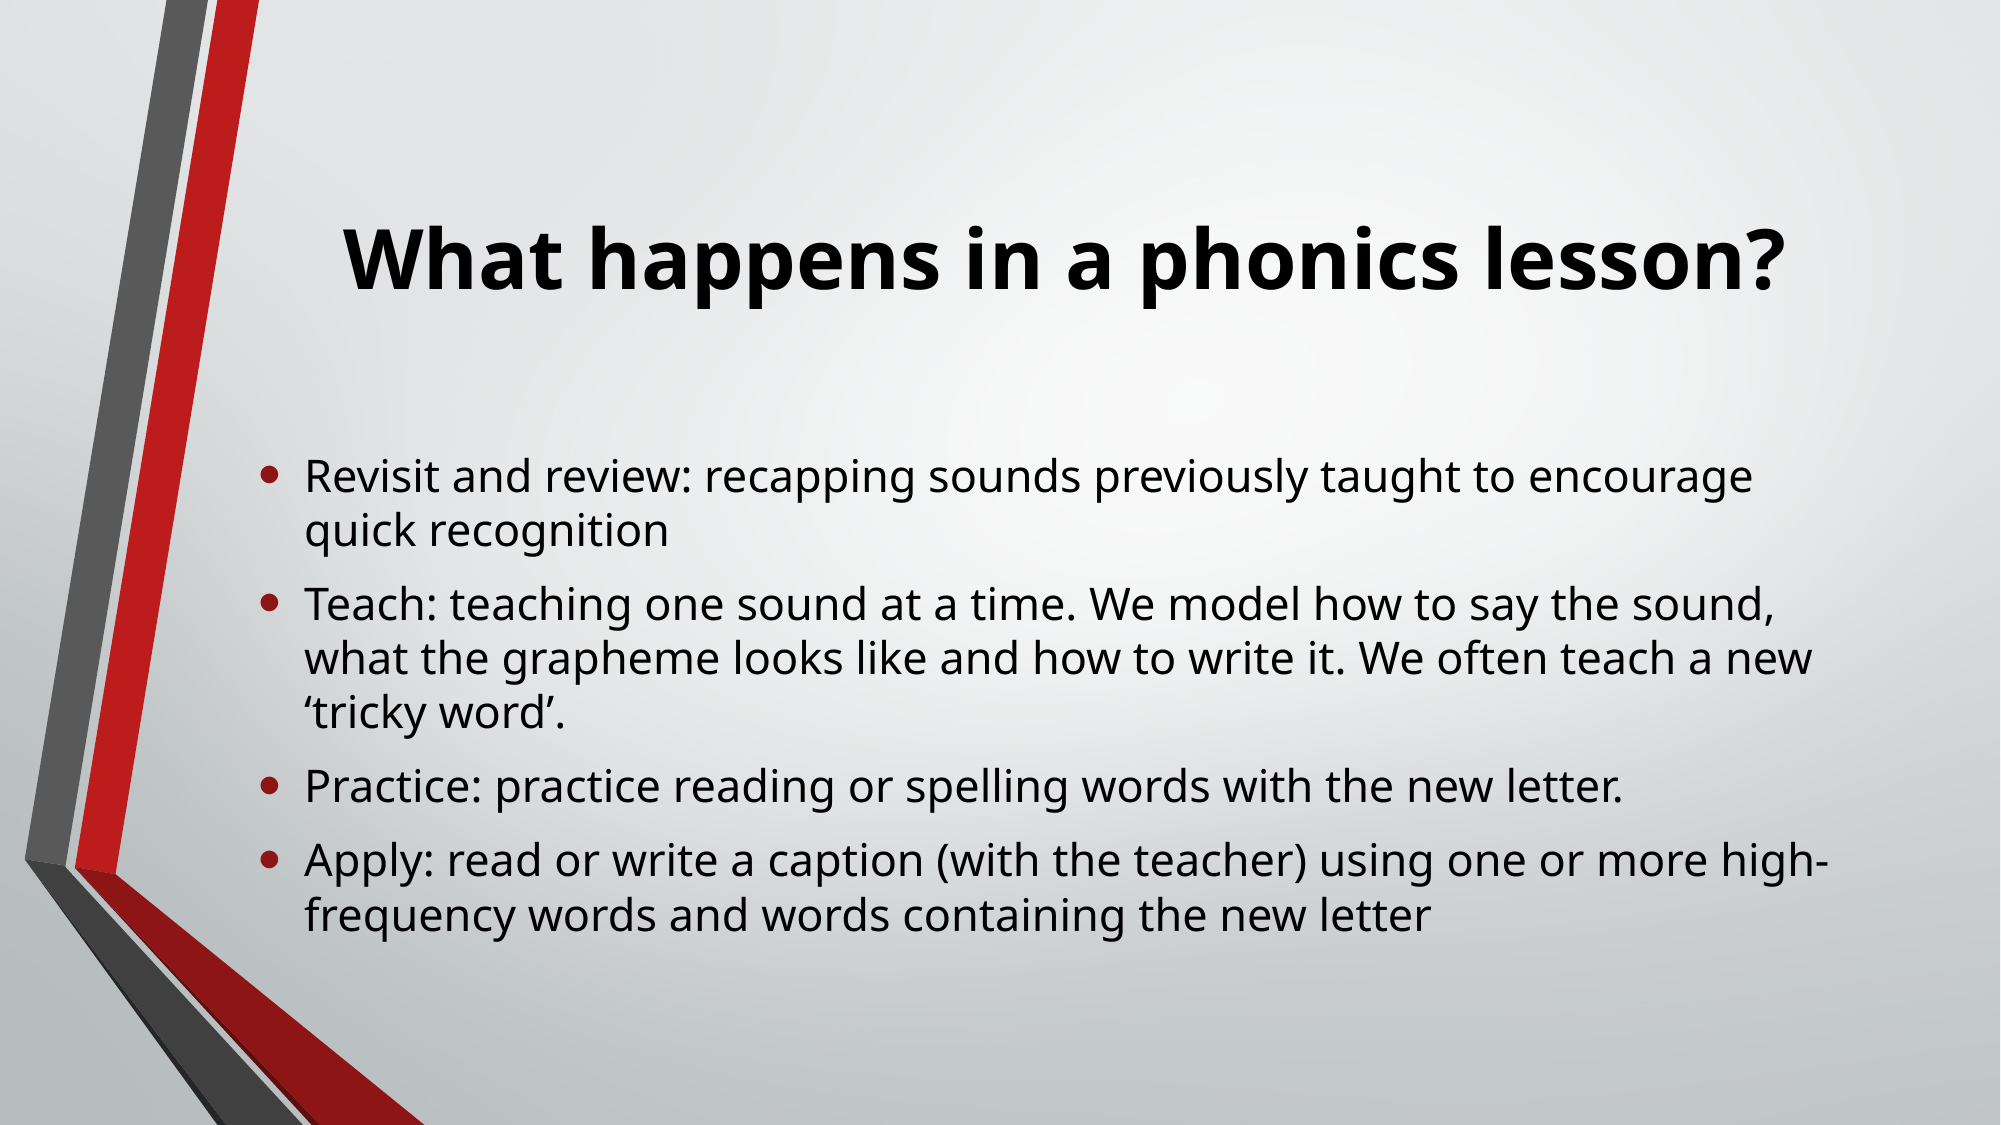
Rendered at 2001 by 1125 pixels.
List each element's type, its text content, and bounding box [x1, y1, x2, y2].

title What happens in a phonics lesson? [243, 112, 1887, 400]
list Revisit and review: recapping sounds previously taught to encourage quick recognition Teach: teaching one sound at a time. We model how to say the sound, what the grapheme looks like and how to write it. We often teach a new ‘tricky word’. Practice: practice reading or spelling words with the new letter. Apply: read or write a caption (with the teacher) using one or more high-frequency words and words containing the new letter [243, 437, 1887, 950]
